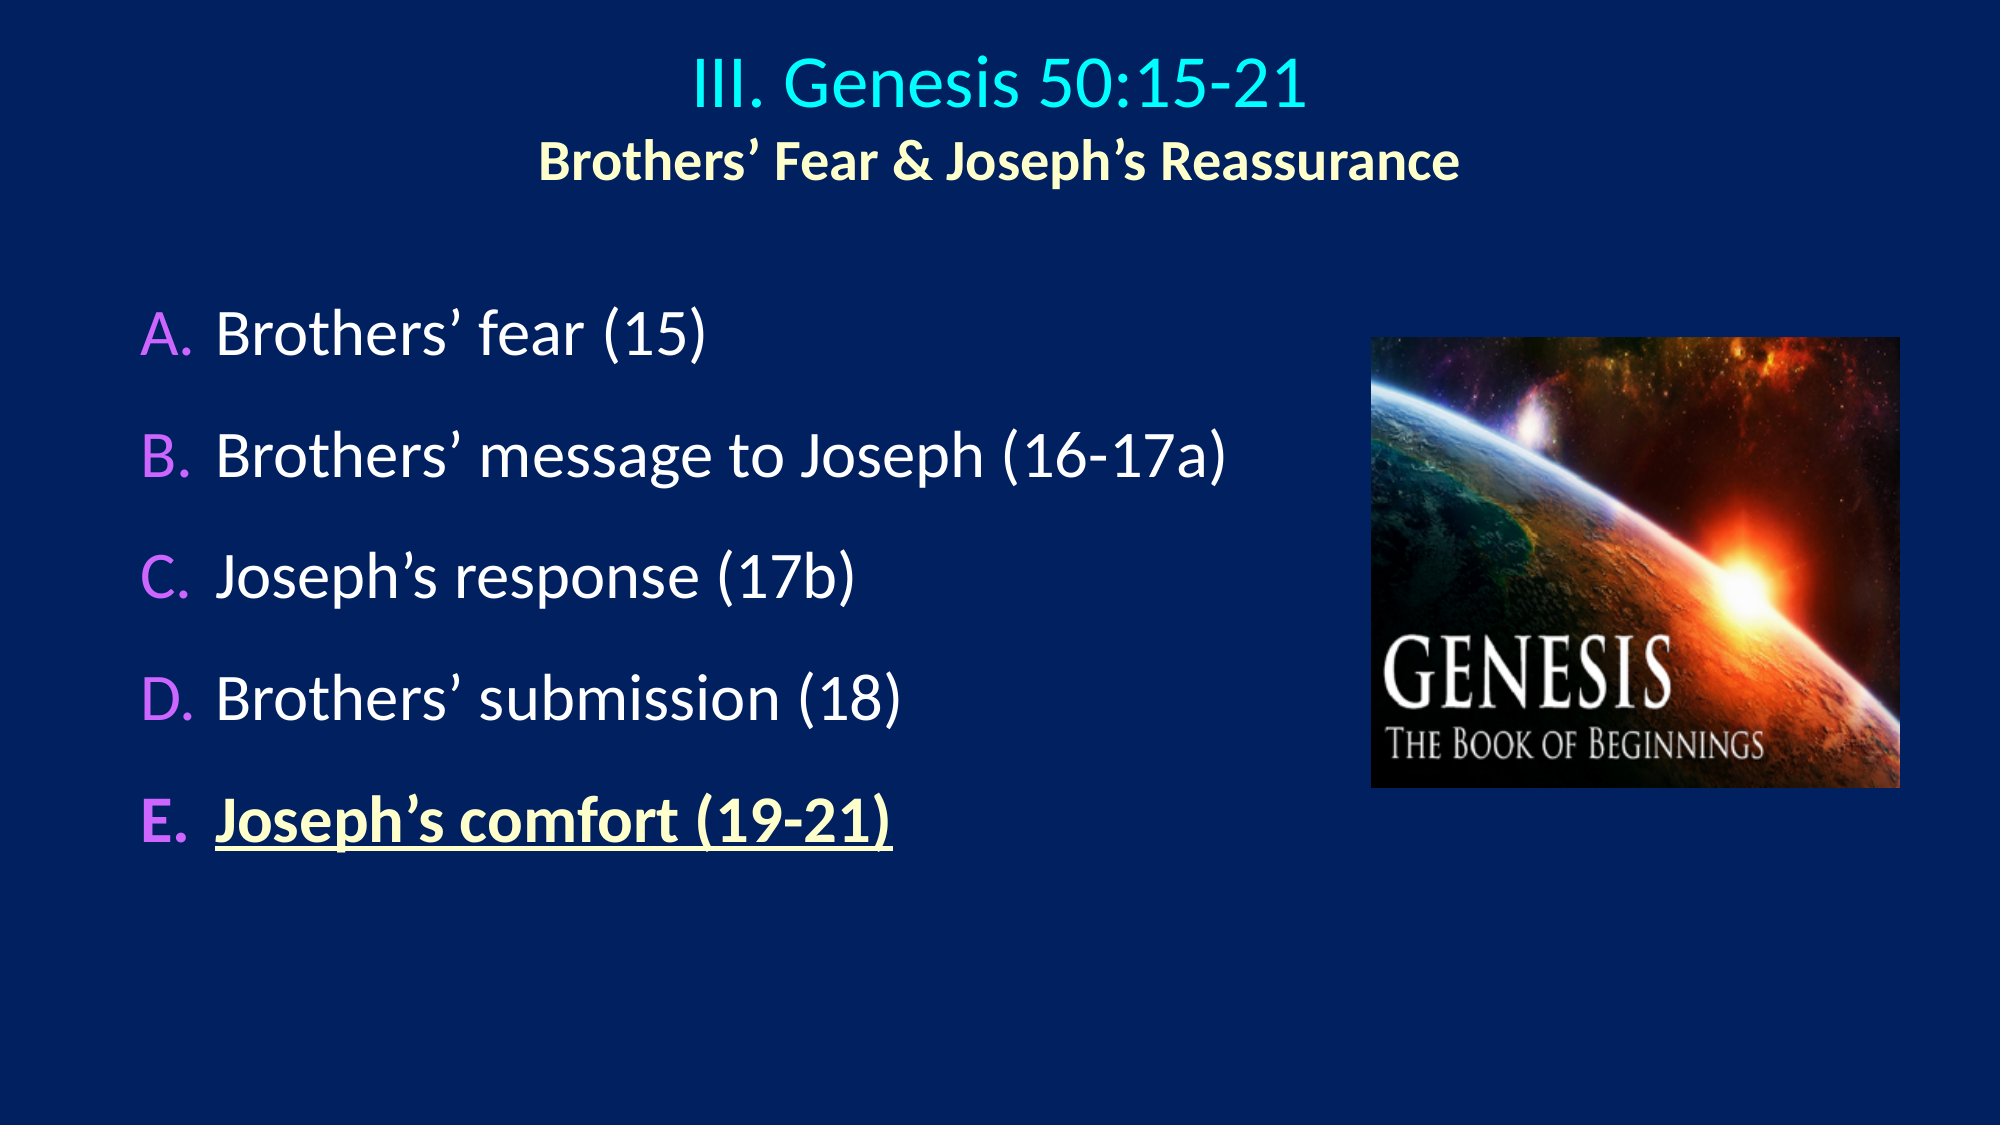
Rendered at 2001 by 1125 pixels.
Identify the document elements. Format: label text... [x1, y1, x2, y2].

title III. Genesis 50:15-21 Brothers’ Fear & Joseph’s Reassurance [249, 37, 1750, 188]
picture [1370, 337, 1901, 788]
list Brothers’ fear (15) Brothers’ message to Joseph (16-17a) Joseph’s response (17b) Brothers’ submission (18) Joseph’s comfort (19-21) [124, 281, 1398, 844]
